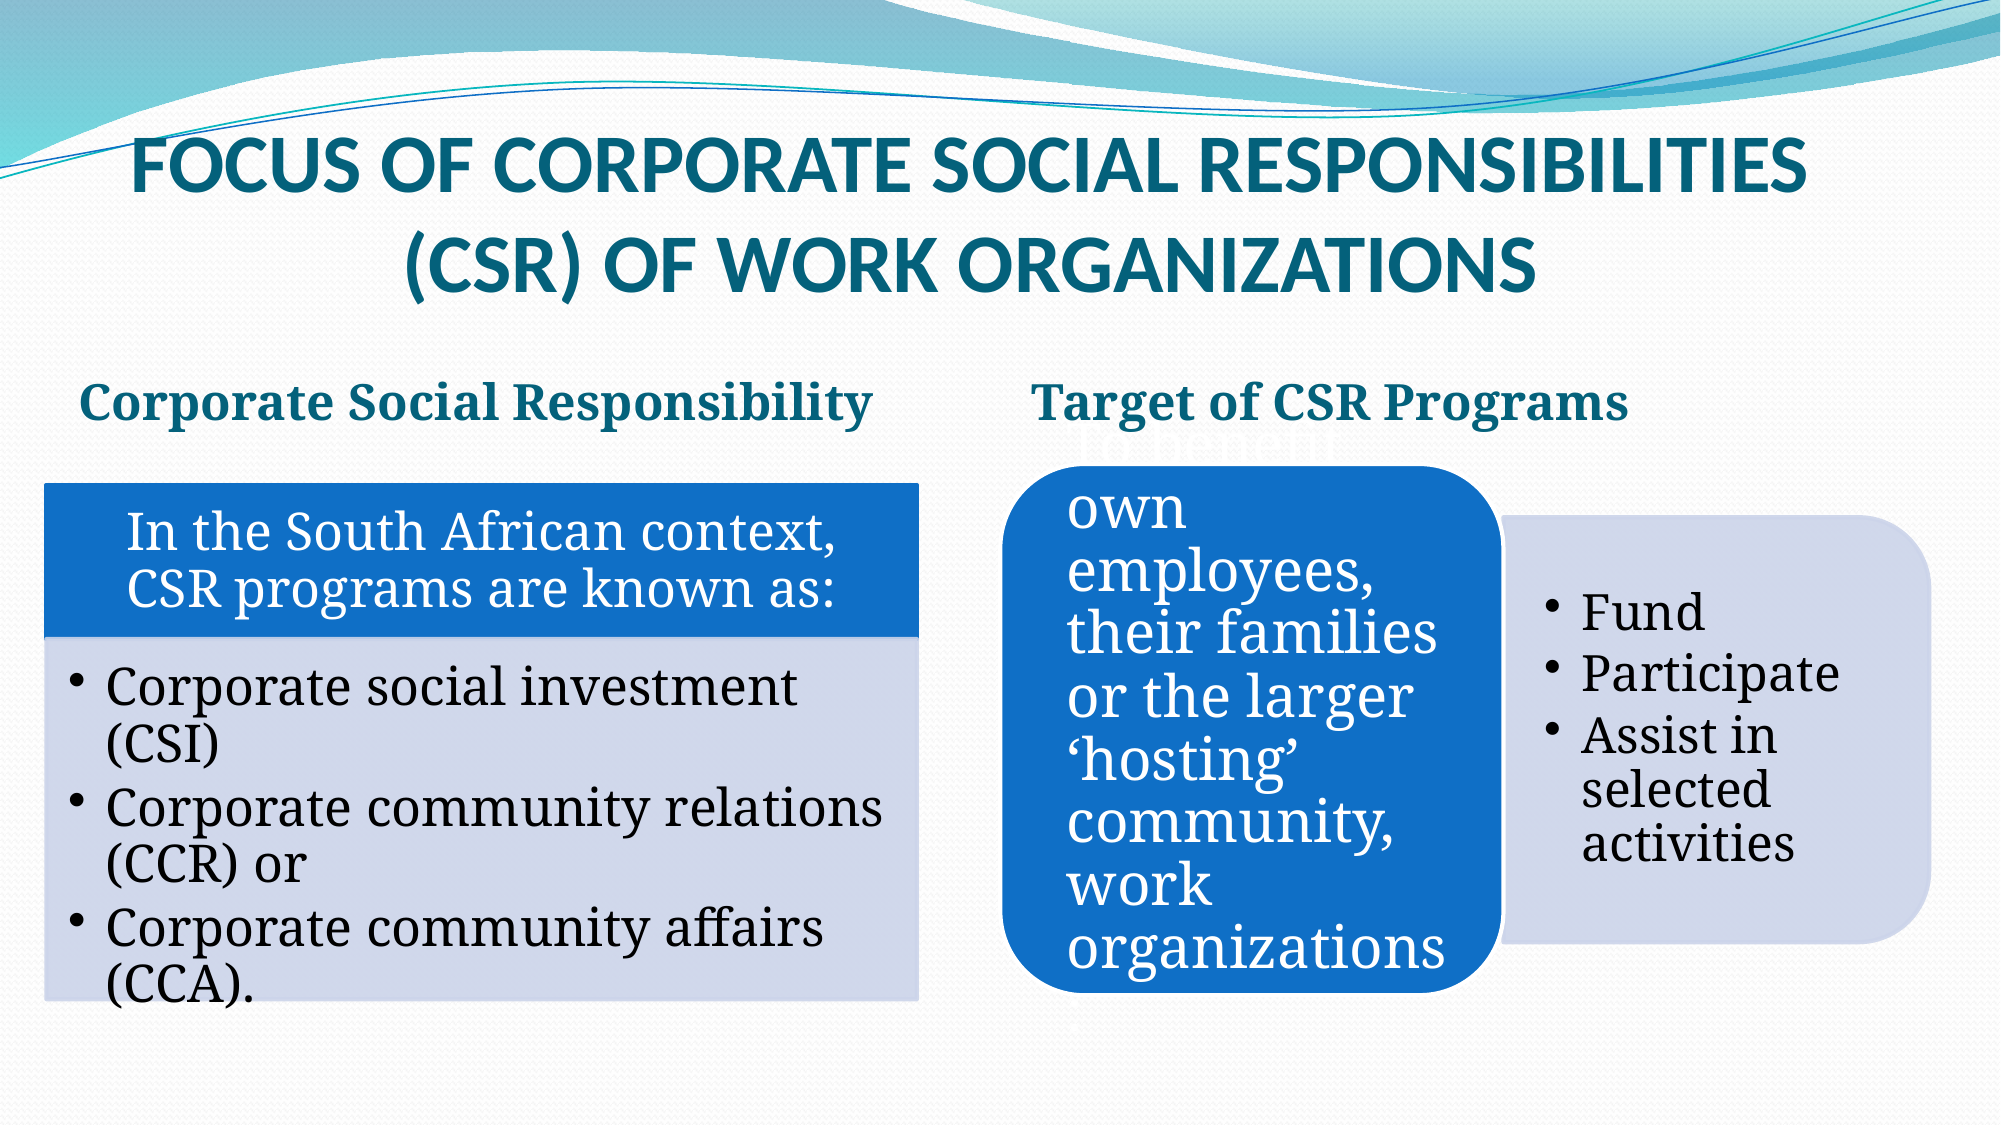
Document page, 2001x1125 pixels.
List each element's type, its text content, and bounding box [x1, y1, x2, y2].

title FOCUS OF CORPORATE SOCIAL RESPONSIBILITIES (CSR) OF WORK ORGANIZATIONS [70, 52, 1871, 310]
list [46, 448, 918, 1037]
list Target of CSR Programs [1024, 337, 1961, 464]
list Corporate Social Responsibility [70, 337, 942, 464]
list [999, 463, 1930, 996]
